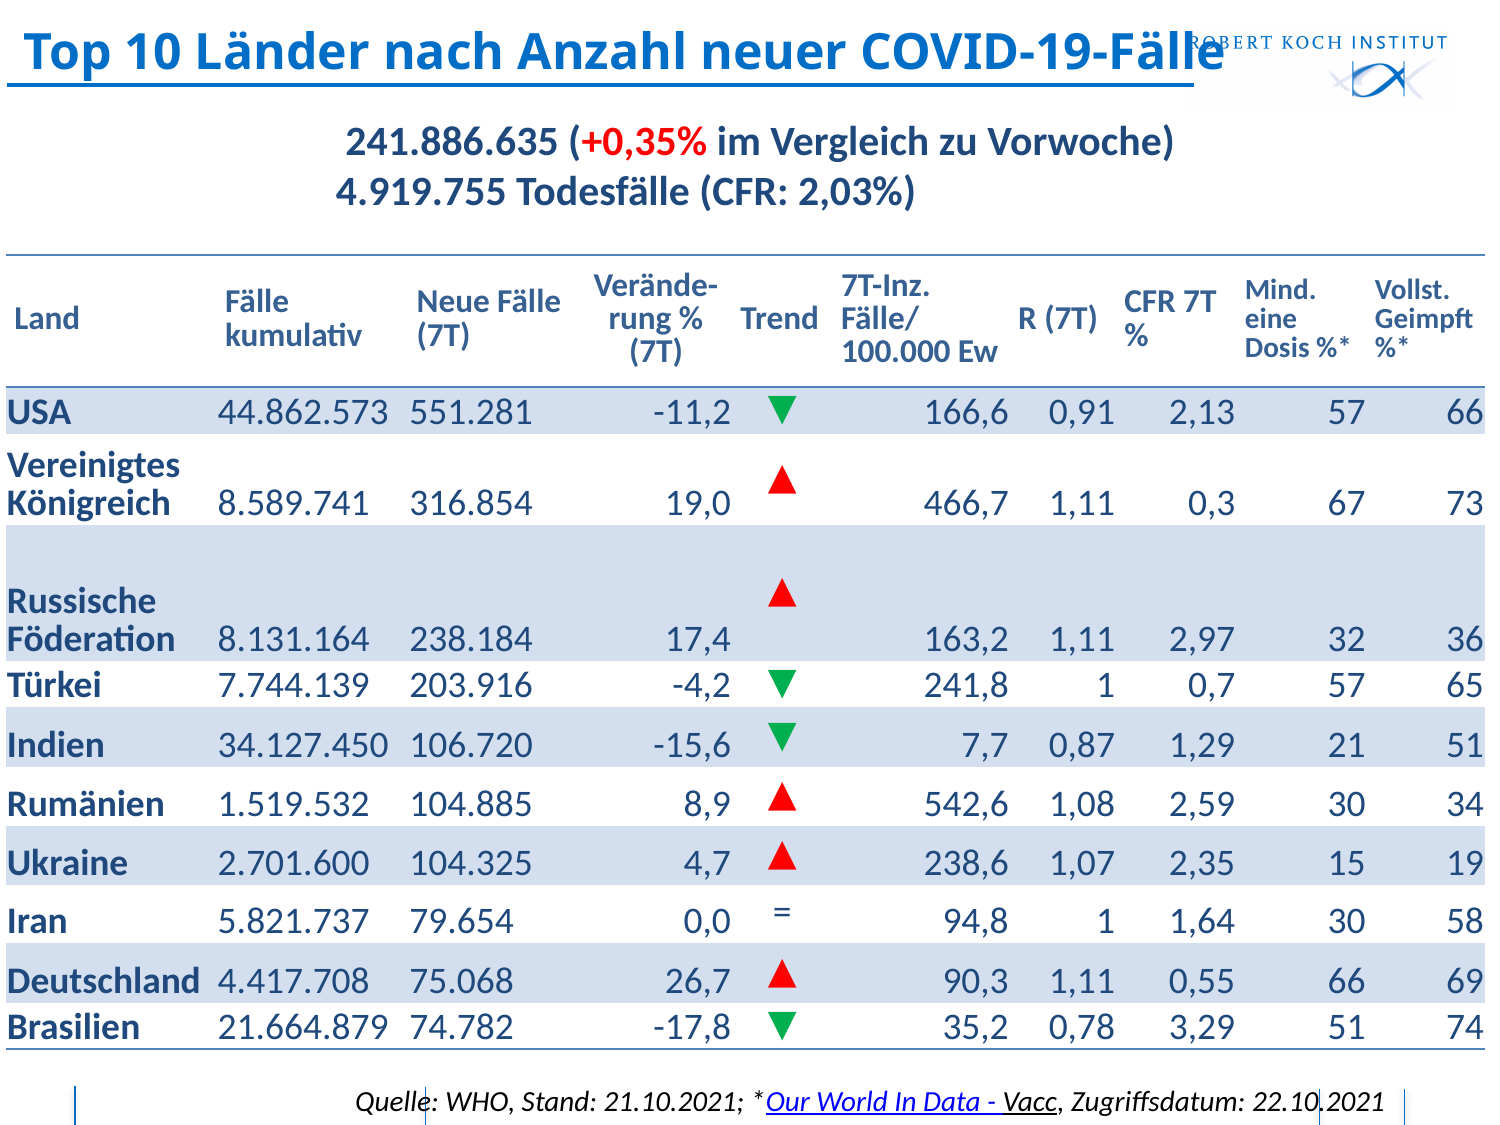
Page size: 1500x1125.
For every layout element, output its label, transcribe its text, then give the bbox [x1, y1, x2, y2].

table_header Fälle kumulativ [217, 256, 408, 386]
table_cell 2,13 [1116, 388, 1236, 434]
table_cell 67 [1236, 434, 1367, 525]
table_cell 58 [1367, 885, 1485, 943]
table_cell 19 [1367, 826, 1485, 885]
table_cell 2.701.600 [217, 826, 408, 885]
table_cell -11,2 [580, 388, 732, 434]
table_header Vollst. Geimpft %* [1367, 256, 1485, 386]
table_cell 57 [1236, 661, 1367, 707]
table_cell 1,64 [1116, 885, 1236, 943]
table_cell ▼ [732, 707, 833, 767]
table_cell 8.589.741 [217, 434, 408, 525]
table_cell Rumänien [6, 767, 217, 826]
table_cell 3,29 [1116, 1003, 1236, 1048]
table_cell 51 [1236, 1003, 1367, 1048]
table_cell 1,11 [1010, 525, 1116, 661]
table_cell 36 [1367, 525, 1485, 661]
table_header 7T-Inz. Fälle/ 100.000 Ew [833, 256, 1010, 386]
text_box Quelle: WHO, Stand: 21.10.2021; *Our World In Data - Vacc, Zugriffsdatum: 22.10.2021 [41, 1074, 1407, 1125]
table_cell 2,97 [1116, 525, 1236, 661]
table_cell 26,7 [580, 943, 732, 1003]
table_cell ▲ [732, 434, 833, 525]
table_cell 0,3 [1116, 434, 1236, 525]
table_cell 1.519.532 [217, 767, 408, 826]
table_cell 163,2 [833, 525, 1010, 661]
table_cell ▼ [732, 1003, 833, 1048]
table_cell 4.417.708 [217, 943, 408, 1003]
table_cell 1 [1010, 885, 1116, 943]
table_cell 466,7 [833, 434, 1010, 525]
table_cell 35,2 [833, 1003, 1010, 1048]
table_cell 19,0 [580, 434, 732, 525]
table_cell 73 [1367, 434, 1485, 525]
table_cell 1 [1010, 661, 1116, 707]
table_cell 1,29 [1116, 707, 1236, 767]
table_cell ▼ [732, 661, 833, 707]
table_cell 44.862.573 [217, 388, 408, 434]
table_cell 241,8 [833, 661, 1010, 707]
table_cell Indien [6, 707, 217, 767]
table_cell 542,6 [833, 767, 1010, 826]
table_cell 51 [1367, 707, 1485, 767]
table_cell 34.127.450 [217, 707, 408, 767]
table_cell 17,4 [580, 525, 732, 661]
table_cell ▲ [732, 525, 833, 661]
table_header Verände-rung % (7T) [580, 256, 732, 386]
table_cell ▲ [732, 826, 833, 885]
table_cell 0,0 [580, 885, 732, 943]
table_cell 57 [1236, 388, 1367, 434]
table_cell 166,6 [833, 388, 1010, 434]
table_cell -17,8 [580, 1003, 732, 1048]
table_cell 8.131.164 [217, 525, 408, 661]
table_cell Vereinigtes Königreich [6, 434, 217, 525]
table_header R (7T) [1010, 256, 1116, 386]
table_cell Deutschland [6, 943, 217, 1003]
picture [1182, 29, 1454, 109]
title Top 10 Länder nach Anzahl neuer COVID-19-Fälle [23, 19, 1352, 81]
table_cell Ukraine [6, 826, 217, 885]
table_cell 30 [1236, 885, 1367, 943]
table_cell 34 [1367, 767, 1485, 826]
table_cell 32 [1236, 525, 1367, 661]
table_cell 15 [1236, 826, 1367, 885]
table_cell 74 [1367, 1003, 1485, 1048]
table_cell 4,7 [580, 826, 732, 885]
table_cell ▲ [732, 767, 833, 826]
table_cell Russische Föderation [6, 525, 217, 661]
table_cell 238.184 [408, 525, 580, 661]
table_cell 238,6 [833, 826, 1010, 885]
table_cell 104.885 [408, 767, 580, 826]
table_cell 316.854 [408, 434, 580, 525]
table_header Mind. eine Dosis %* [1236, 256, 1367, 386]
table_cell = [732, 885, 833, 943]
table_cell 8,9 [580, 767, 732, 826]
table_cell 7.744.139 [217, 661, 408, 707]
table_cell 203.916 [408, 661, 580, 707]
table_cell ▲ [732, 943, 833, 1003]
table_cell 79.654 [408, 885, 580, 943]
table_cell 551.281 [408, 388, 580, 434]
table_cell 104.325 [408, 826, 580, 885]
table_cell 21 [1236, 707, 1367, 767]
table_cell -4,2 [580, 661, 732, 707]
table_cell 0,55 [1116, 943, 1236, 1003]
table_cell Brasilien [6, 1003, 217, 1048]
table_cell 21.664.879 [217, 1003, 408, 1048]
table_cell 30 [1236, 767, 1367, 826]
table_cell 66 [1367, 388, 1485, 434]
table_cell 90,3 [833, 943, 1010, 1003]
table_cell 2,59 [1116, 767, 1236, 826]
table_cell 1,11 [1010, 943, 1116, 1003]
table_cell 7,7 [833, 707, 1010, 767]
table_cell 0,91 [1010, 388, 1116, 434]
table_cell 1,08 [1010, 767, 1116, 826]
table_cell Iran [6, 885, 217, 943]
table_cell 75.068 [408, 943, 580, 1003]
table_header Neue Fälle (7T) [408, 256, 580, 386]
table_cell 0,78 [1010, 1003, 1116, 1048]
table_cell 74.782 [408, 1003, 580, 1048]
table_header Trend [732, 256, 833, 386]
table_cell USA [6, 388, 217, 434]
table_cell 69 [1367, 943, 1485, 1003]
table_cell 65 [1367, 661, 1485, 707]
table_cell 1,07 [1010, 826, 1116, 885]
text_box 241.886.635 (+0,35% im Vergleich zu Vorwoche) 4.919.755 Todesfälle (CFR: 2,03%) [321, 106, 1329, 221]
table_cell 94,8 [833, 885, 1010, 943]
table_cell 2,35 [1116, 826, 1236, 885]
table_cell 106.720 [408, 707, 580, 767]
table_cell 0,87 [1010, 707, 1116, 767]
table_header CFR 7T% [1116, 256, 1236, 386]
table_cell 5.821.737 [217, 885, 408, 943]
table_header Land [6, 256, 217, 386]
table_cell -15,6 [580, 707, 732, 767]
table_cell Türkei [6, 661, 217, 707]
table_cell 66 [1236, 943, 1367, 1003]
table_cell 0,7 [1116, 661, 1236, 707]
table_cell 1,11 [1010, 434, 1116, 525]
table_cell ▼ [732, 388, 833, 434]
